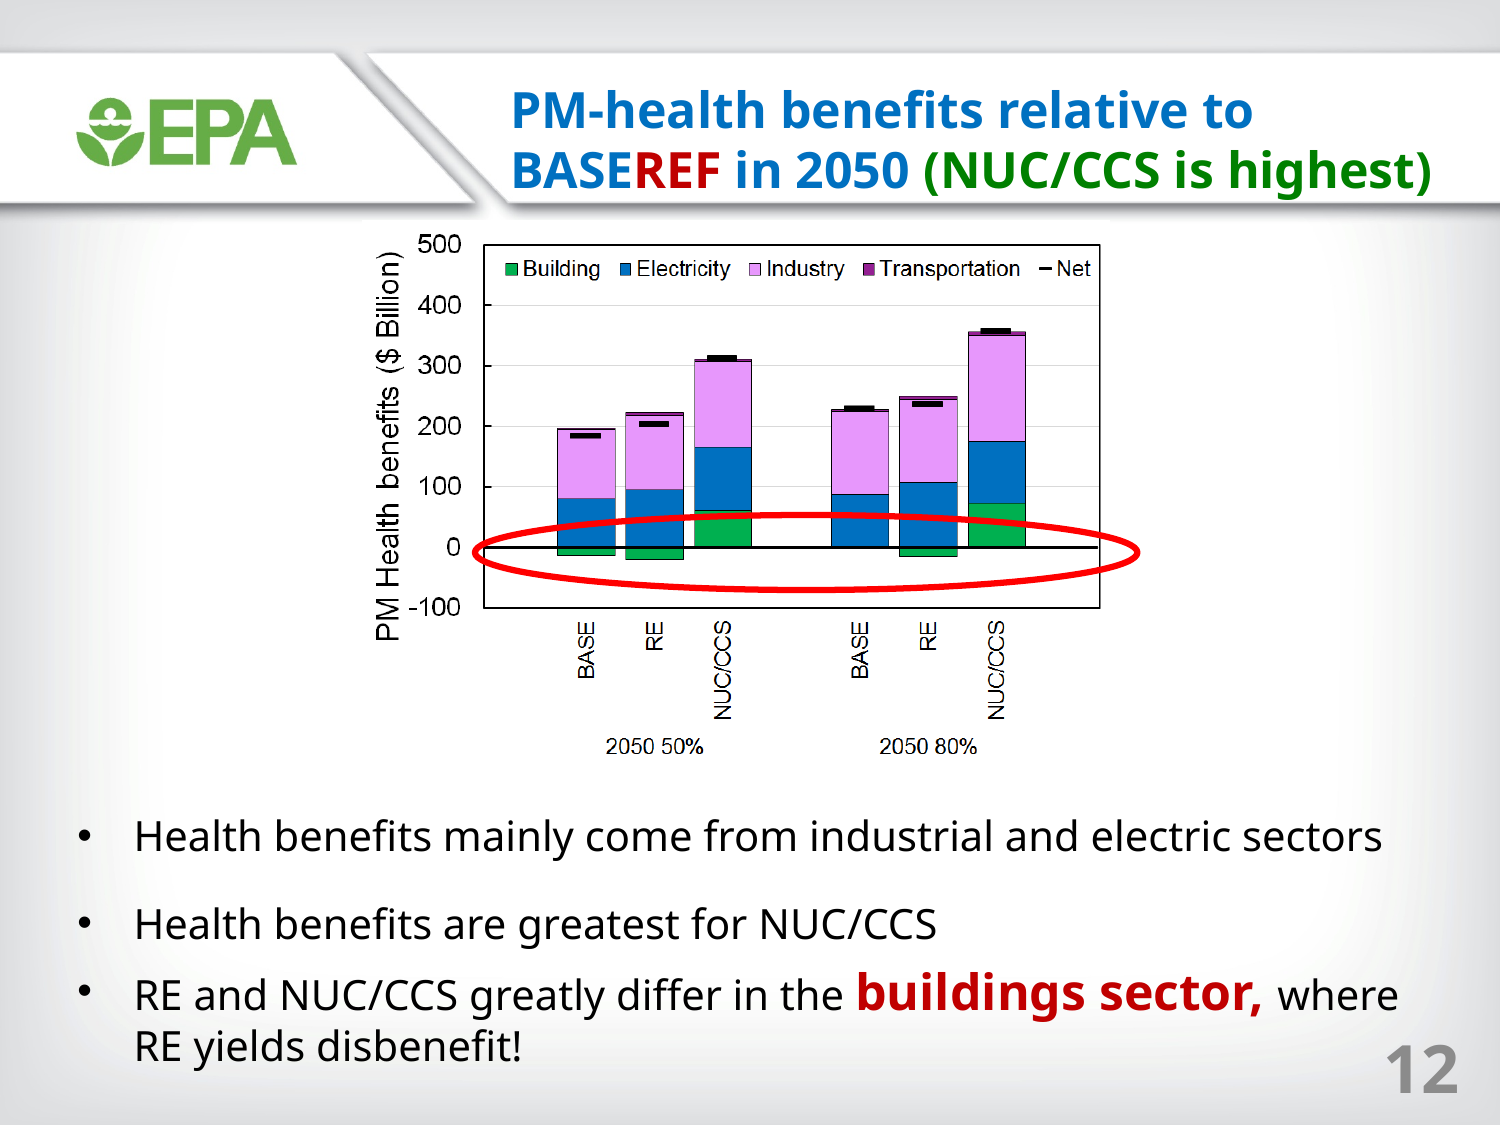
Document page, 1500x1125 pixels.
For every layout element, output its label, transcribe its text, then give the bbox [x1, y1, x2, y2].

text_box [1113, 536, 1140, 569]
slide_number 12 [1125, 1042, 1475, 1103]
list PM-health benefits relative to BASEREF in 2050 (NUC/CCS is highest) [495, 71, 1471, 184]
picture [0, 0, 1500, 1125]
text_box Health benefits mainly come from industrial and electric sectors Health benefits are greatest for NUC/CCS RE and NUC/CCS greatly differ in the buildings sector, where RE yields disbenefit! [62, 777, 1436, 1078]
